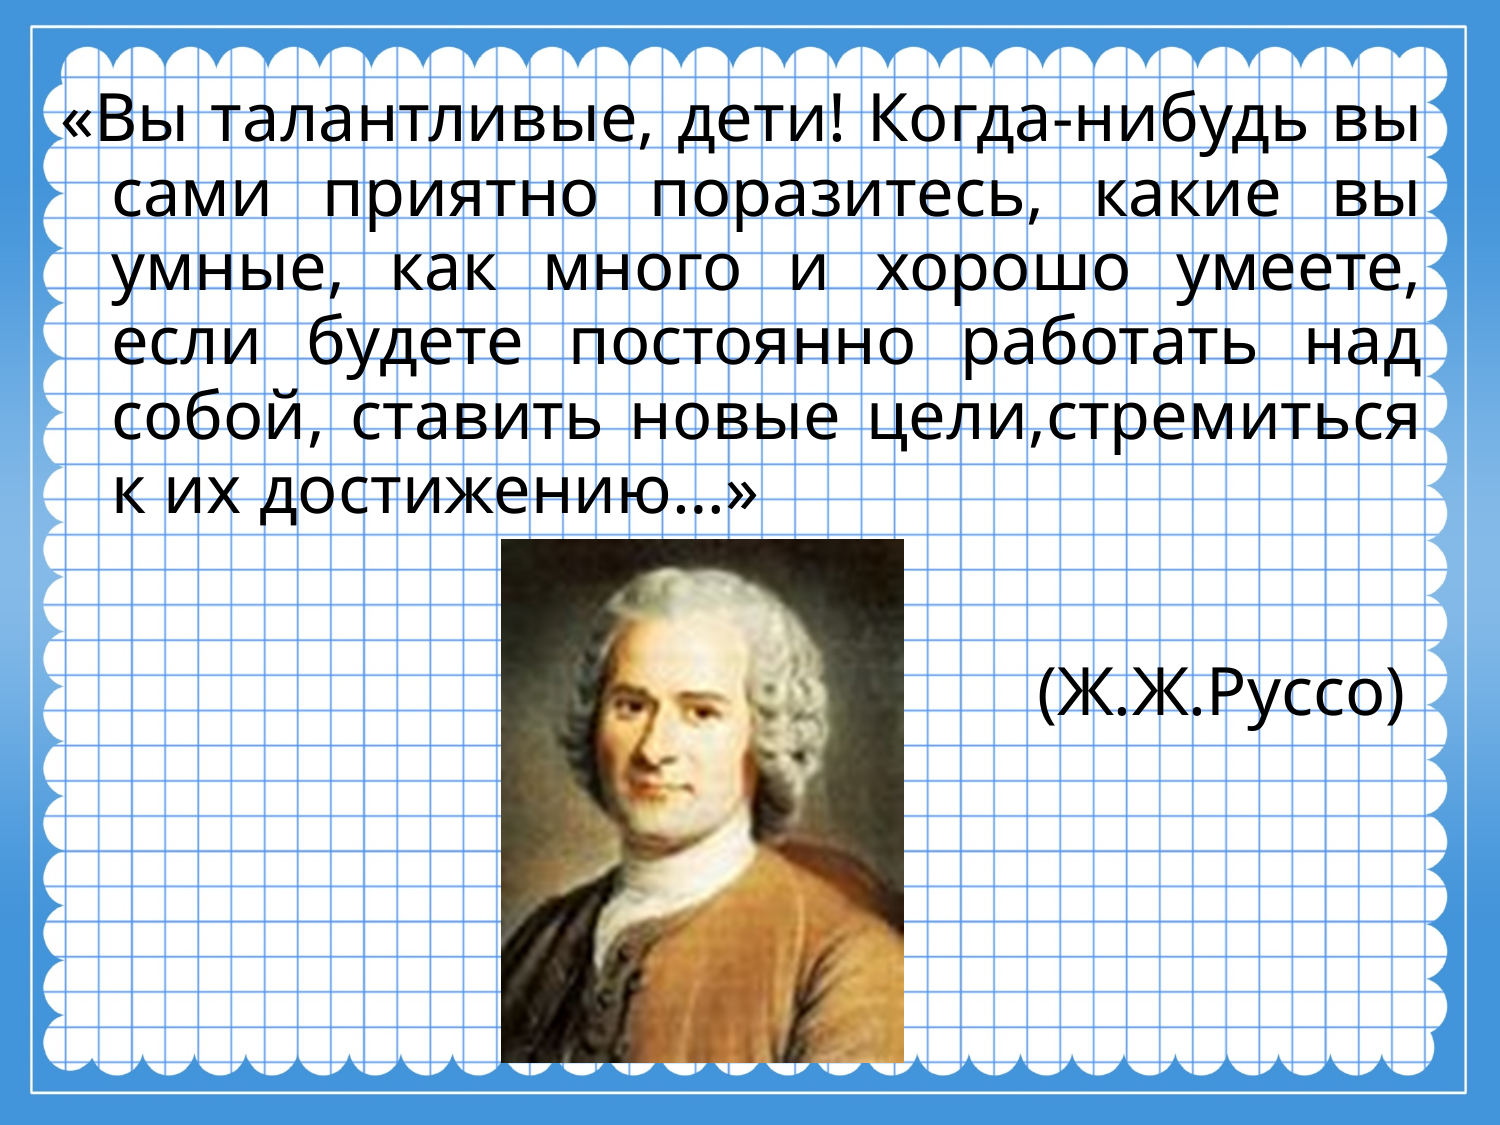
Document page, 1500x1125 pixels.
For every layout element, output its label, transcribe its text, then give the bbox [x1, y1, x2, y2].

picture [0, 0, 1500, 1125]
text_box «Вы талантливые, дети! Когда-нибудь вы сами приятно поразитесь, какие вы умные, как много и хорошо умеете, если будете постоянно работать над собой, ставить новые цели,стремиться к их достижению…» (Ж.Ж.Руссо) [60, 78, 1424, 883]
